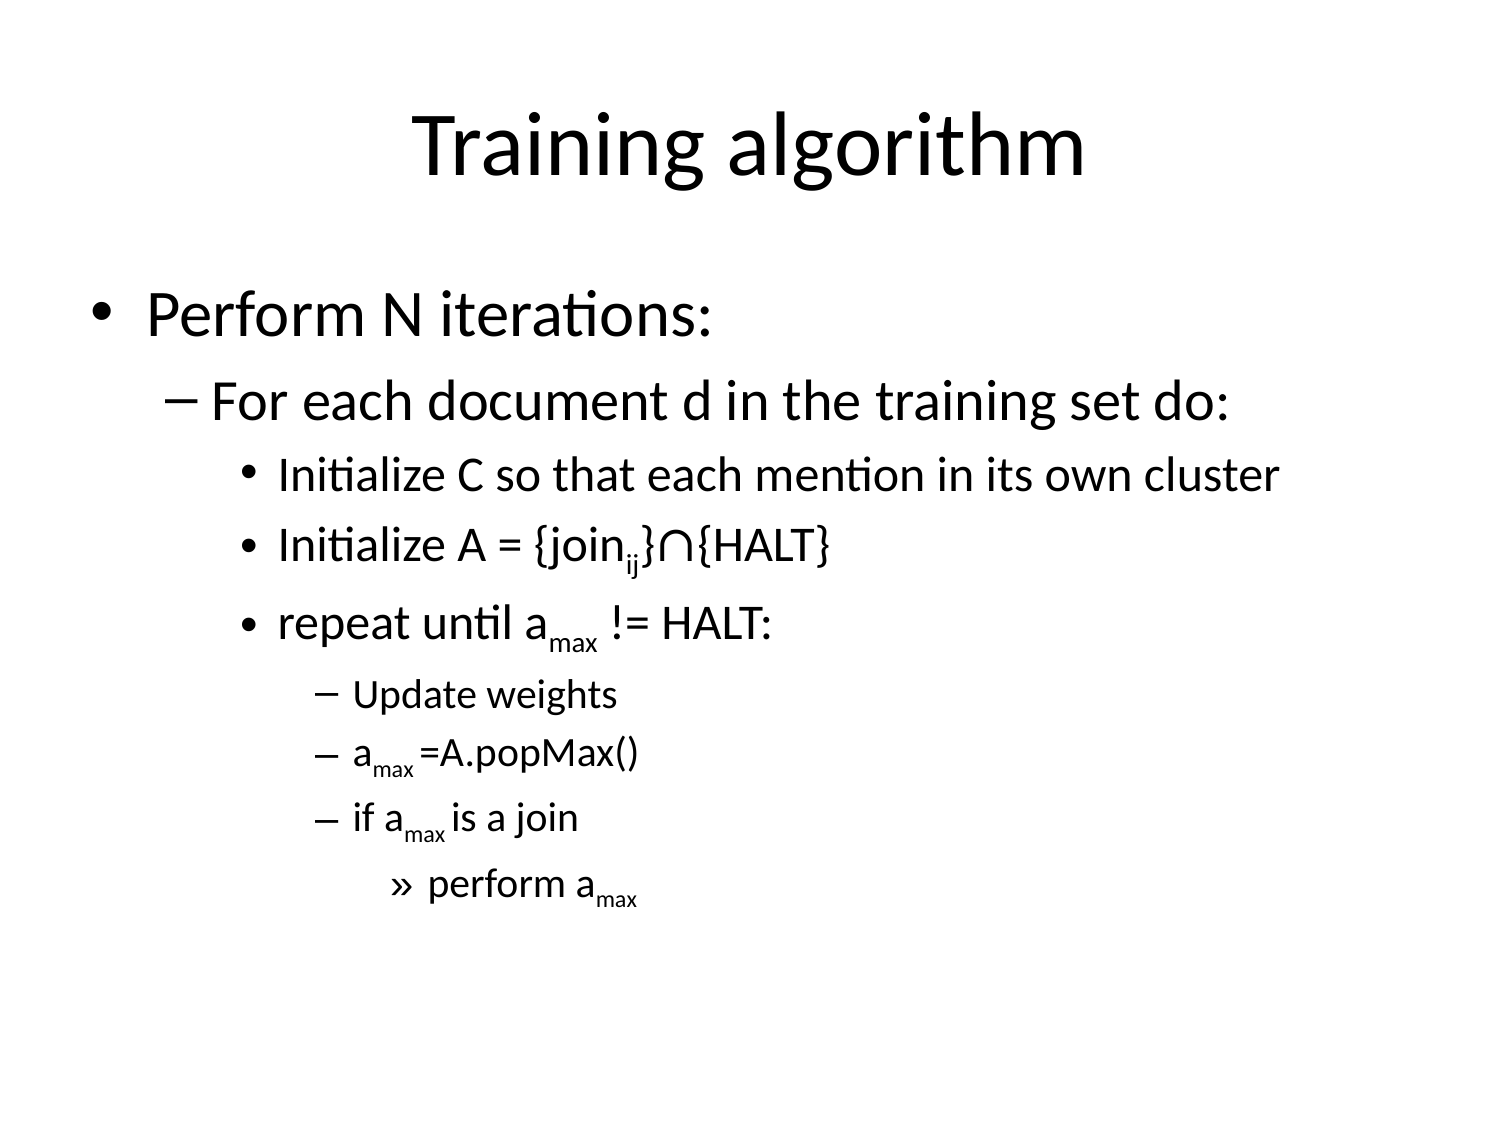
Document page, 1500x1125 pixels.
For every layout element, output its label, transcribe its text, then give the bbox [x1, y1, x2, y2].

title Training algorithm [75, 45, 1425, 233]
list Perform N iterations: For each document d in the training set do: Initialize C so that each mention in its own cluster Initialize A = {joinij}∩{HALT} repeat until amax != HALT: Update weights amax =A.popMax() if amax is a join perform amax [75, 262, 1425, 1005]
